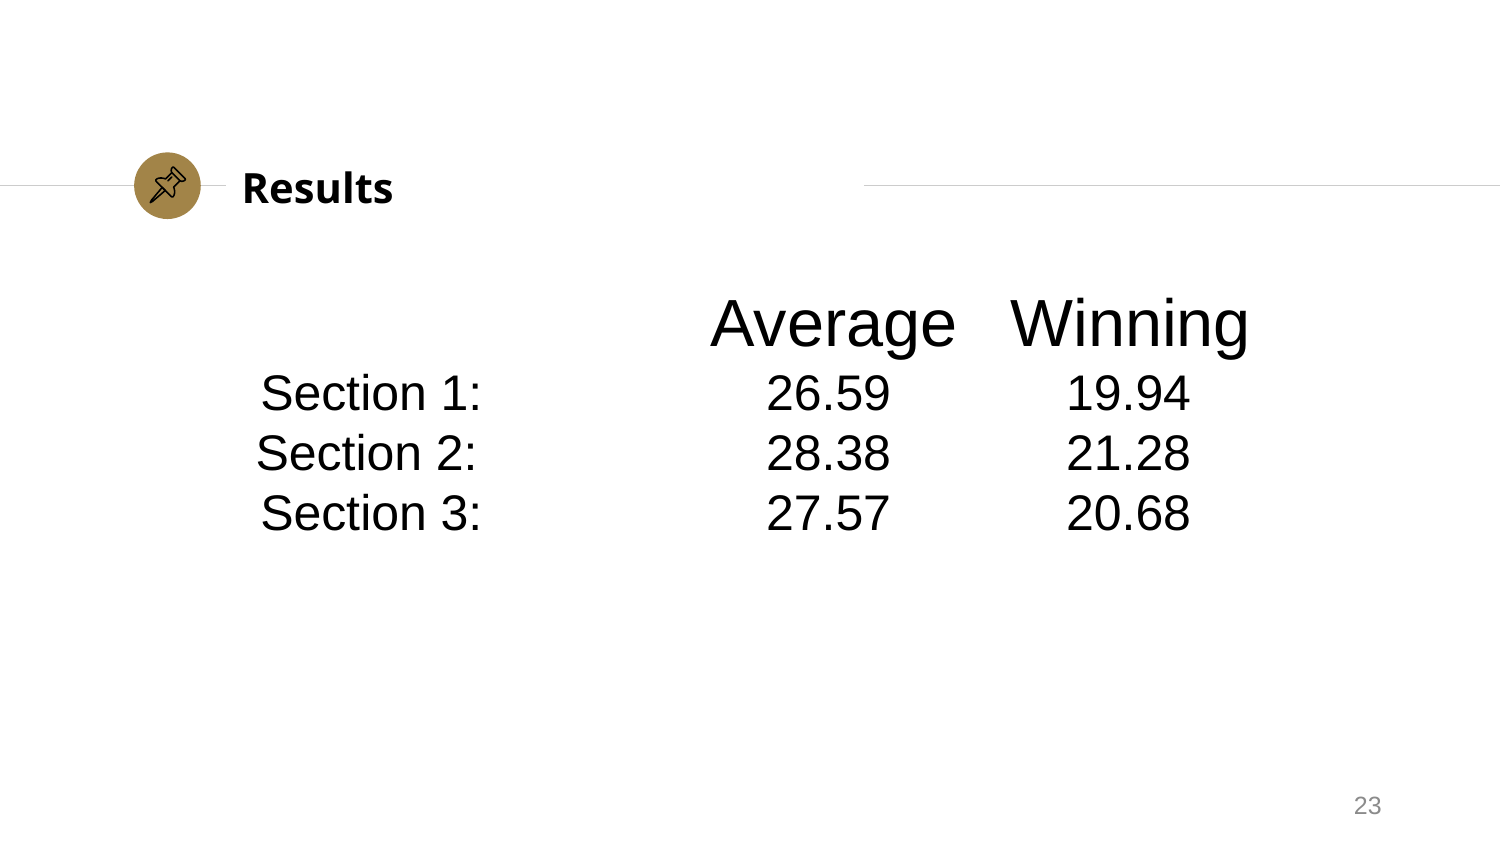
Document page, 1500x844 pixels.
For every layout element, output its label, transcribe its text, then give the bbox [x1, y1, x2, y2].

slide_number 23 [1059, 782, 1397, 828]
title Results [226, 151, 863, 223]
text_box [149, 166, 186, 203]
list Average Winning Section 1: 26.59 19.94 Section 2: 28.38 21.28 Section 3: 27.57 20.68 [226, 265, 1344, 776]
